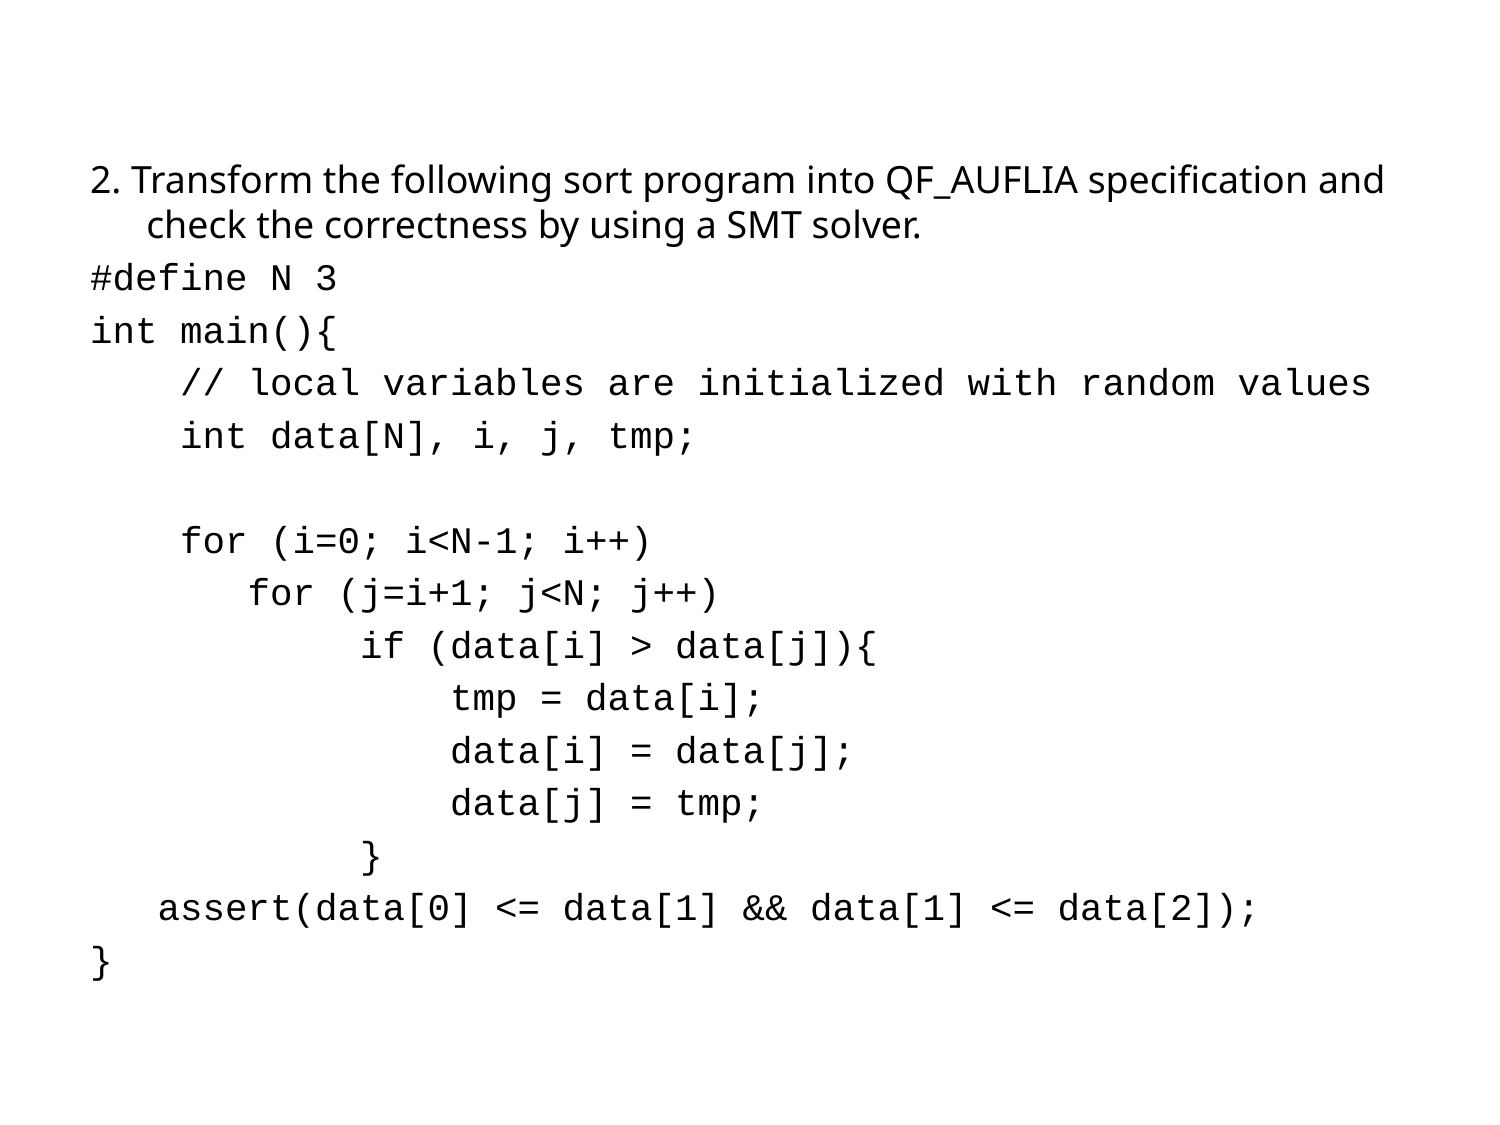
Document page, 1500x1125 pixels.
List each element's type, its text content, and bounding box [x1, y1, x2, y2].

list 2. Transform the following sort program into QF_AUFLIA specification and check the correctness by using a SMT solver. #define N 3 int main(){ // local variables are initialized with random values int data[N], i, j, tmp; for (i=0; i<N-1; i++) for (j=i+1; j<N; j++) if (data[i] > data[j]){ tmp = data[i]; data[i] = data[j]; data[j] = tmp; } assert(data[0] <= data[1] && data[1] <= data[2]); } [75, 148, 1425, 891]
